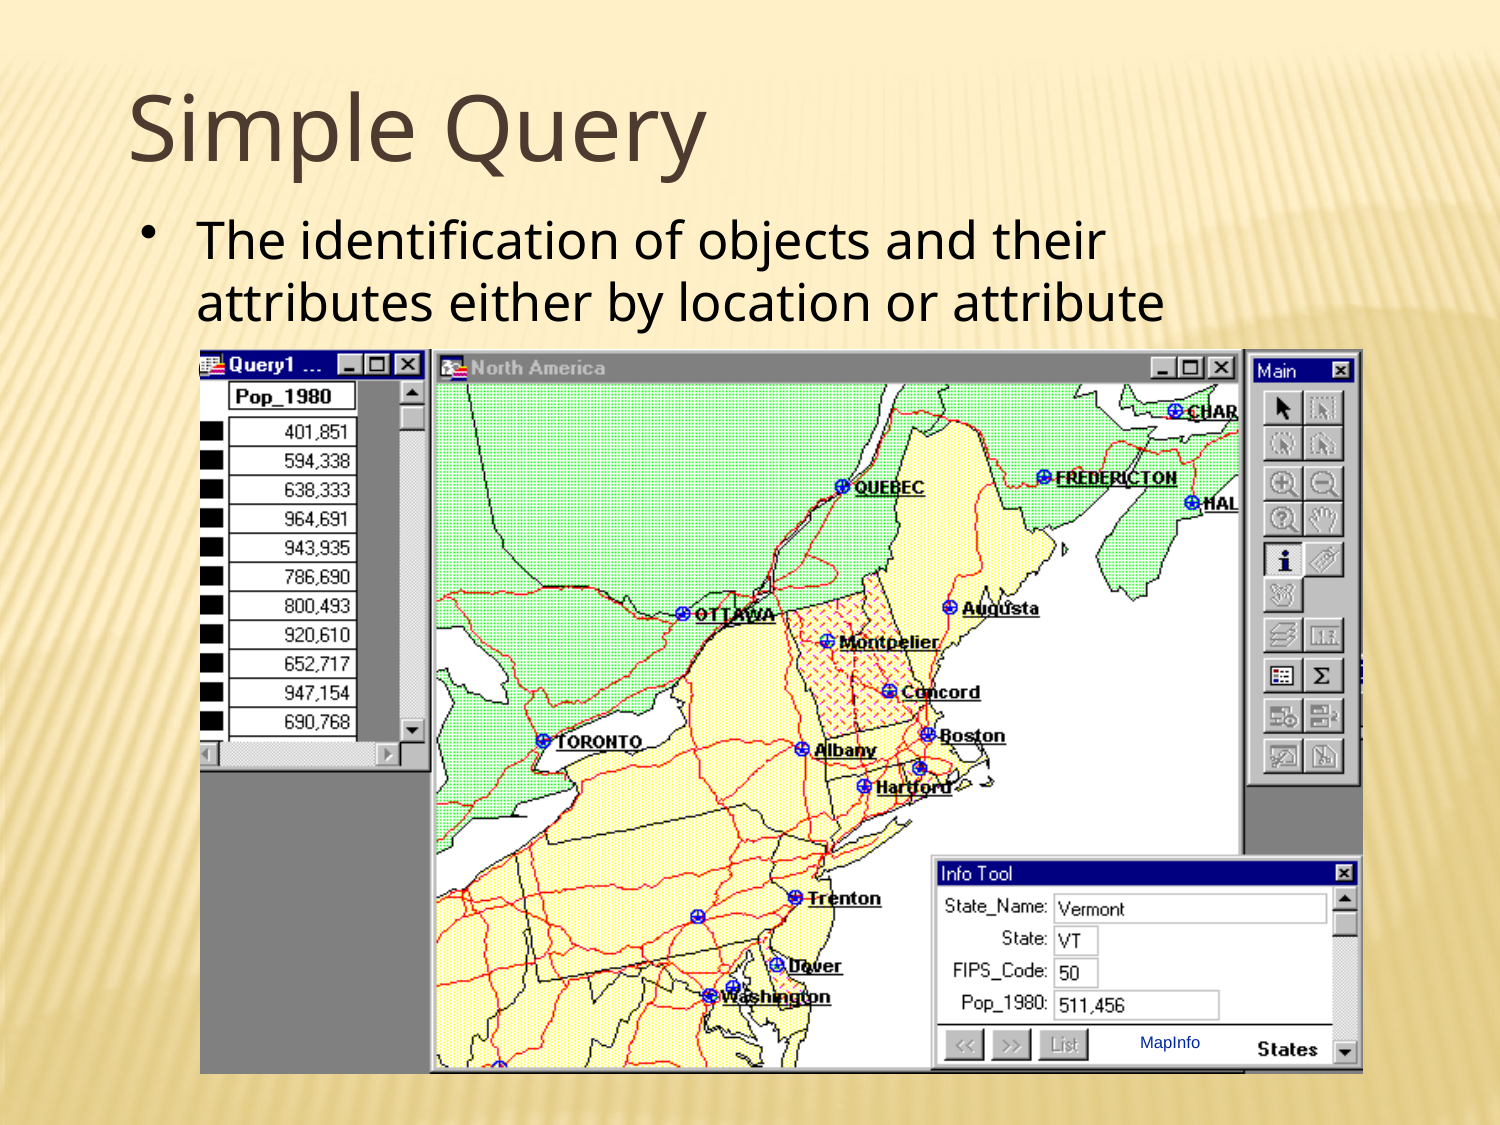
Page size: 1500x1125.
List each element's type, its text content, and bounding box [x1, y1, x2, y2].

picture [199, 349, 1363, 1075]
text_box The identification of objects and their attributes either by location or attribute query. [125, 200, 1325, 925]
text_box Simple Query [112, 24, 1313, 225]
